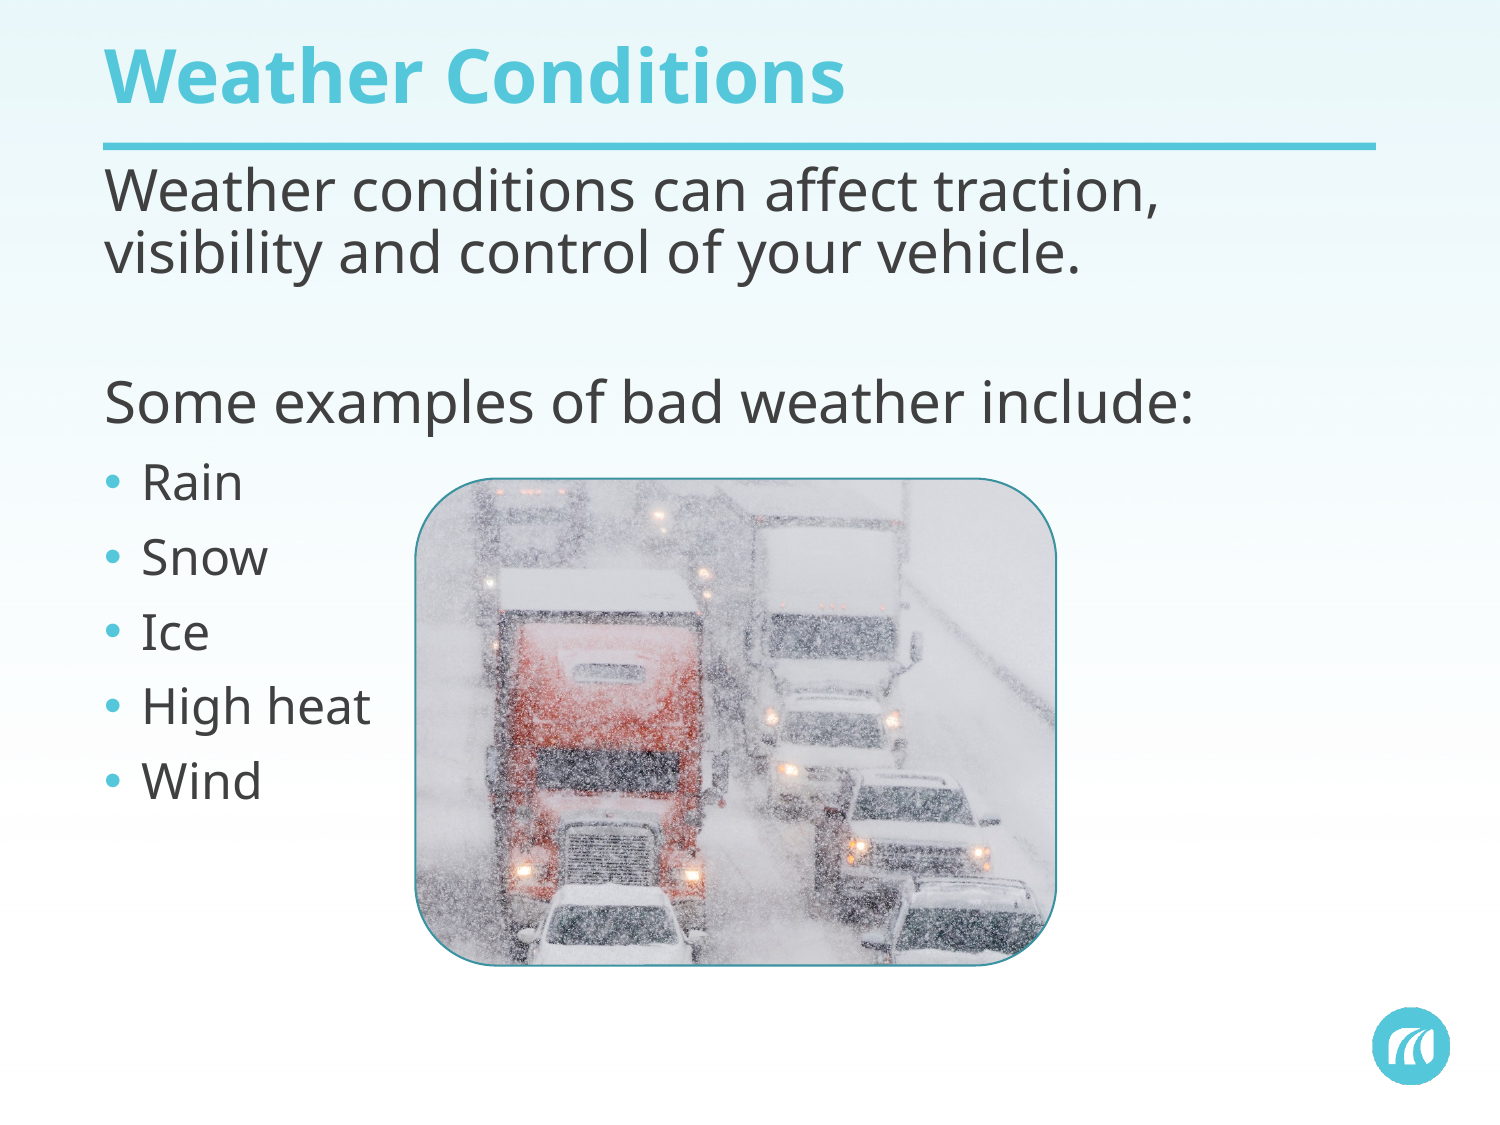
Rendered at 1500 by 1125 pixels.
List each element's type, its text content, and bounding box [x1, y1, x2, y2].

picture [1370, 1005, 1452, 1087]
list Weather conditions can affect traction, visibility and control of your vehicle. Some examples of bad weather include: Rain Snow Ice High heat Wind [89, 153, 1384, 935]
picture [415, 478, 1057, 966]
title Weather Conditions [89, 4, 1384, 153]
